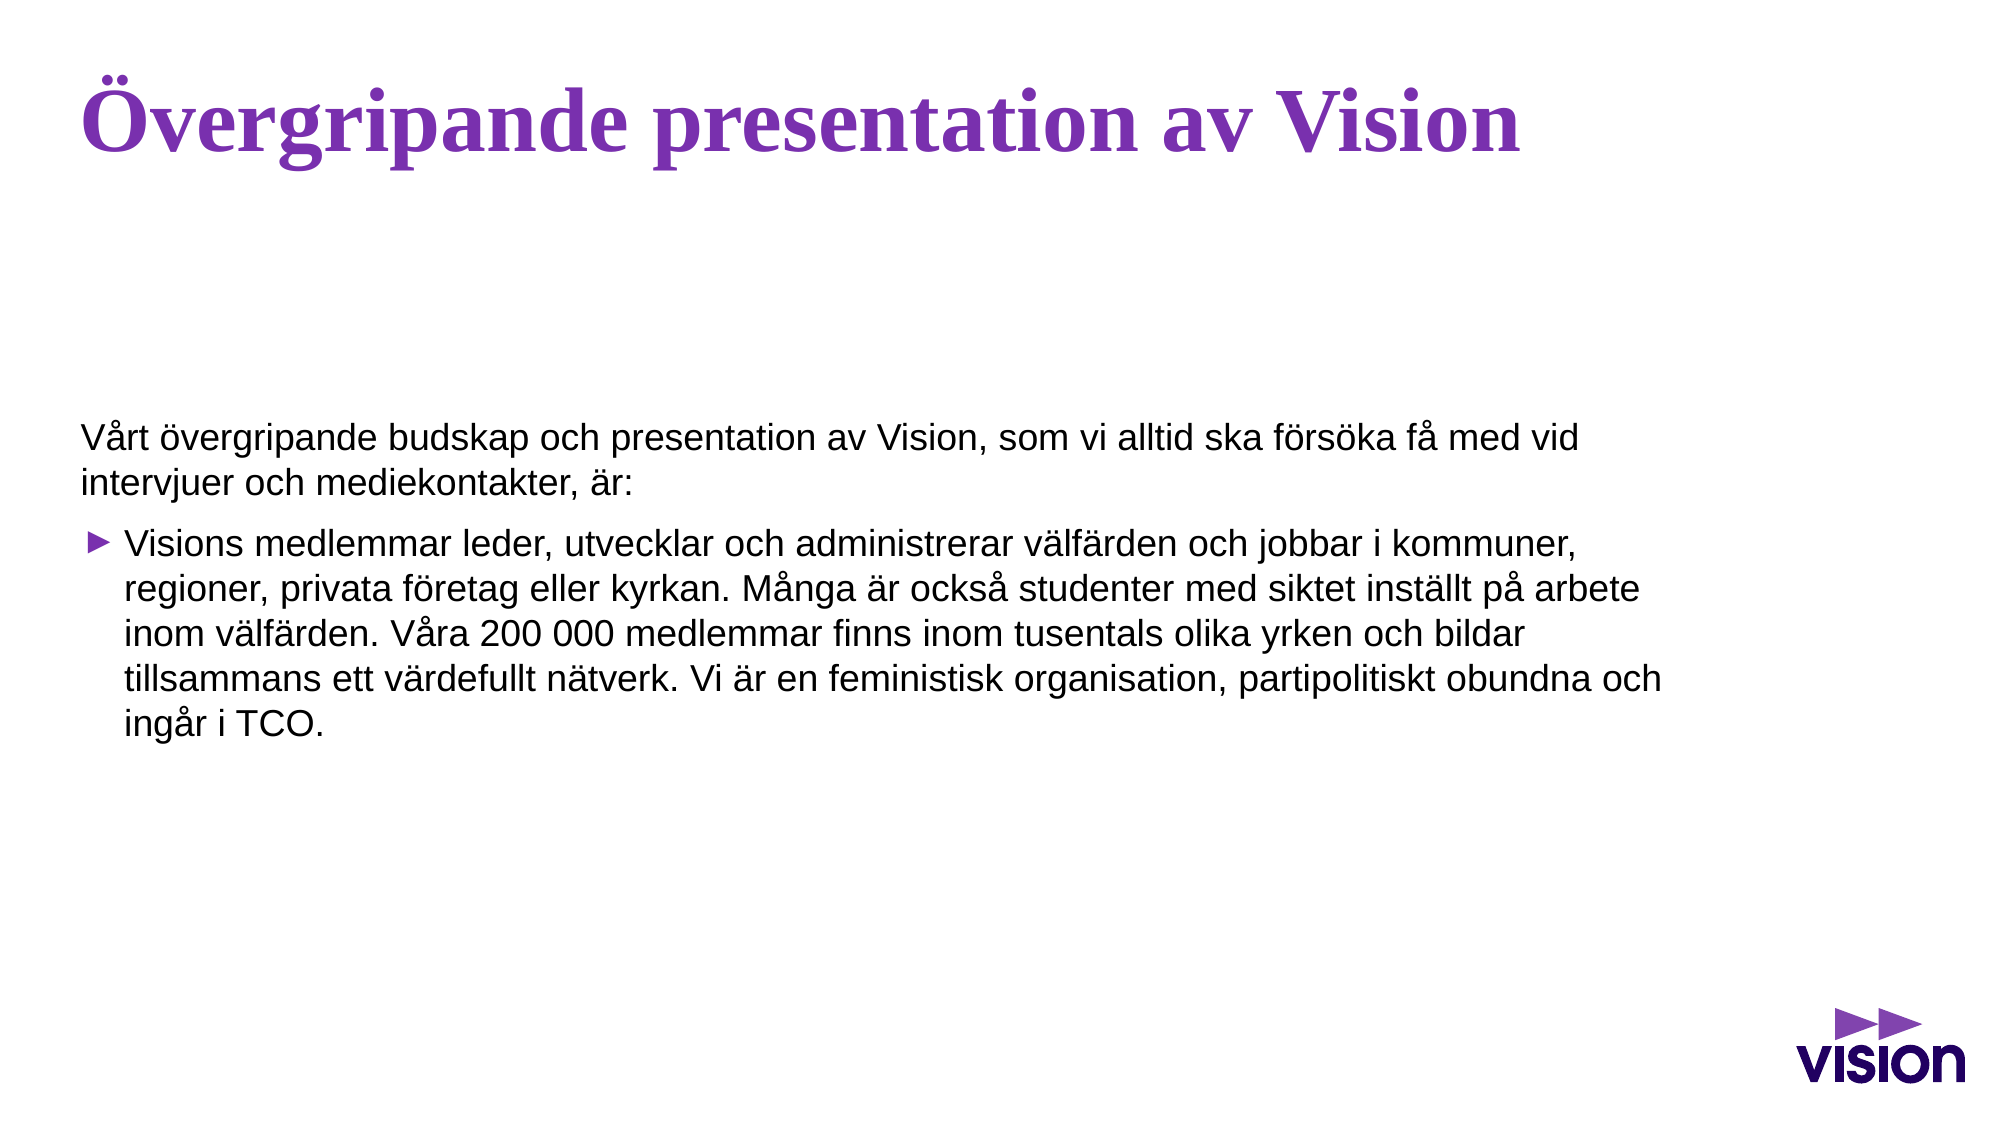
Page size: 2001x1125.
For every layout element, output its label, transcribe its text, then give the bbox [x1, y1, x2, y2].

list Vårt övergripande budskap och presentation av Vision, som vi alltid ska försöka få med vid intervjuer och mediekontakter, är: Visions medlemmar leder, utvecklar och administrerar välfärden och jobbar i kommuner, regioner, privata företag eller kyrkan. Många är också studenter med siktet inställt på arbete inom välfärden. Våra 200 000 medlemmar finns inom tusentals olika yrken och bildar tillsammans ett värdefullt nätverk. Vi är en feministisk organisation, partipolitiskt obundna och ingår i TCO. [80, 413, 1674, 964]
title Övergripande presentation av Vision [79, 59, 1674, 274]
